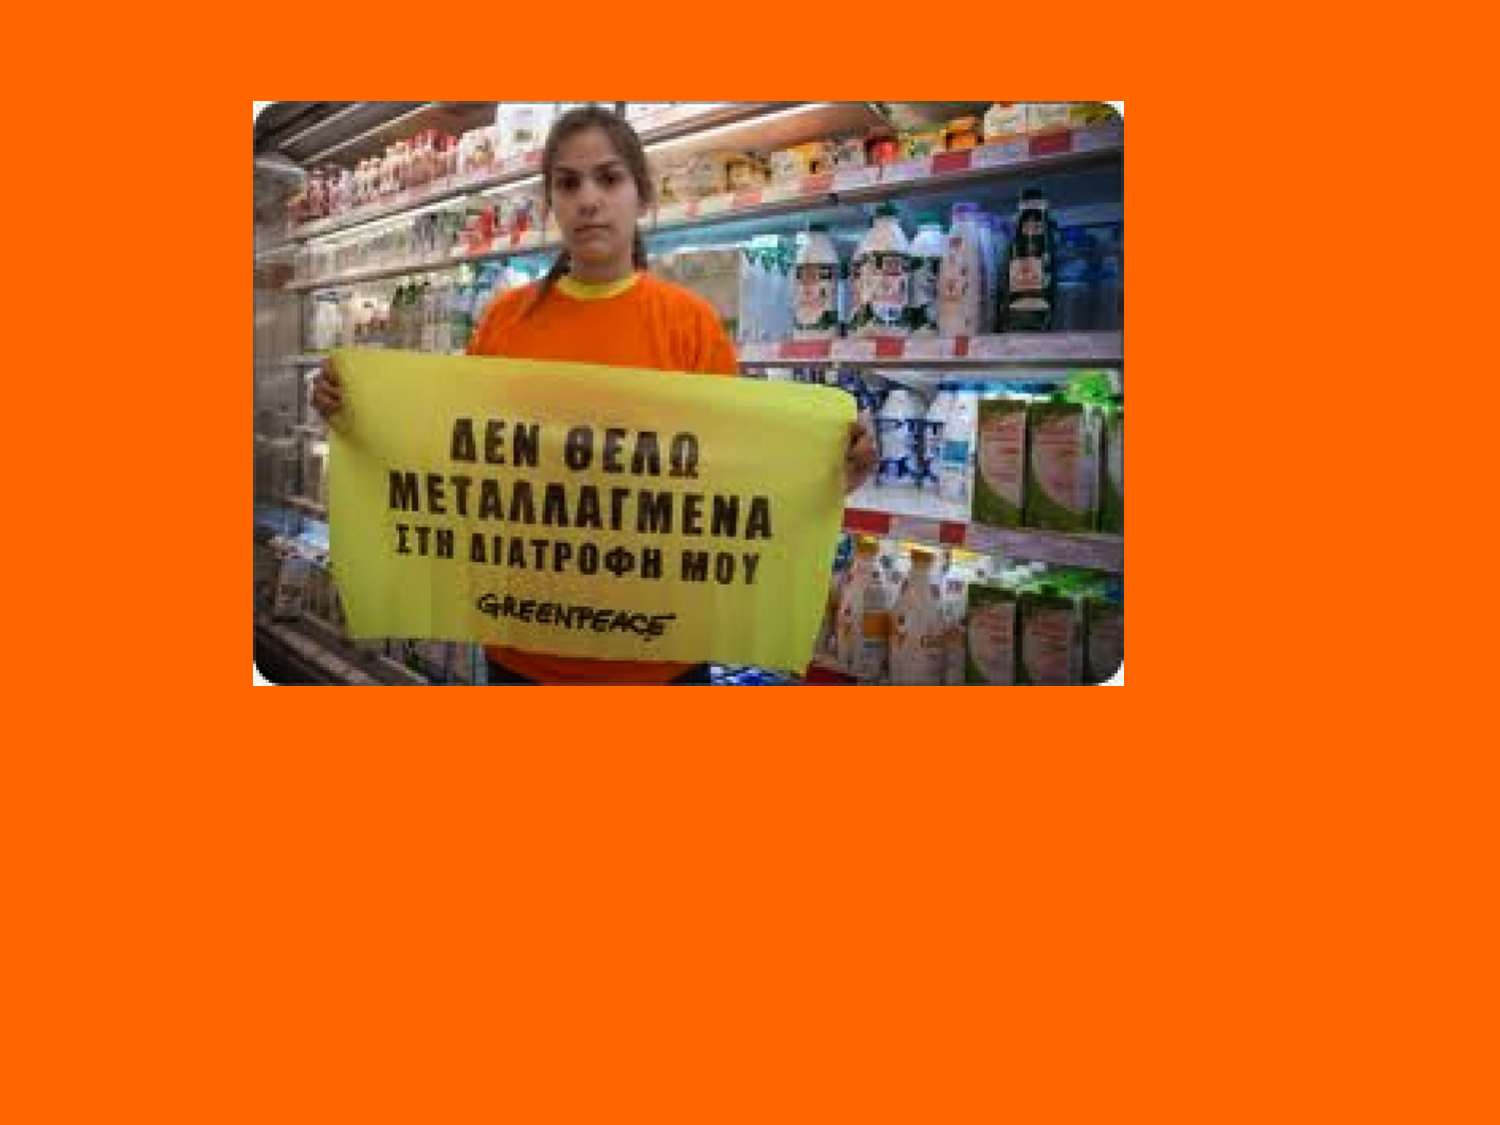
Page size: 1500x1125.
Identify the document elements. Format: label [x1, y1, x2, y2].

picture [253, 101, 1125, 687]
